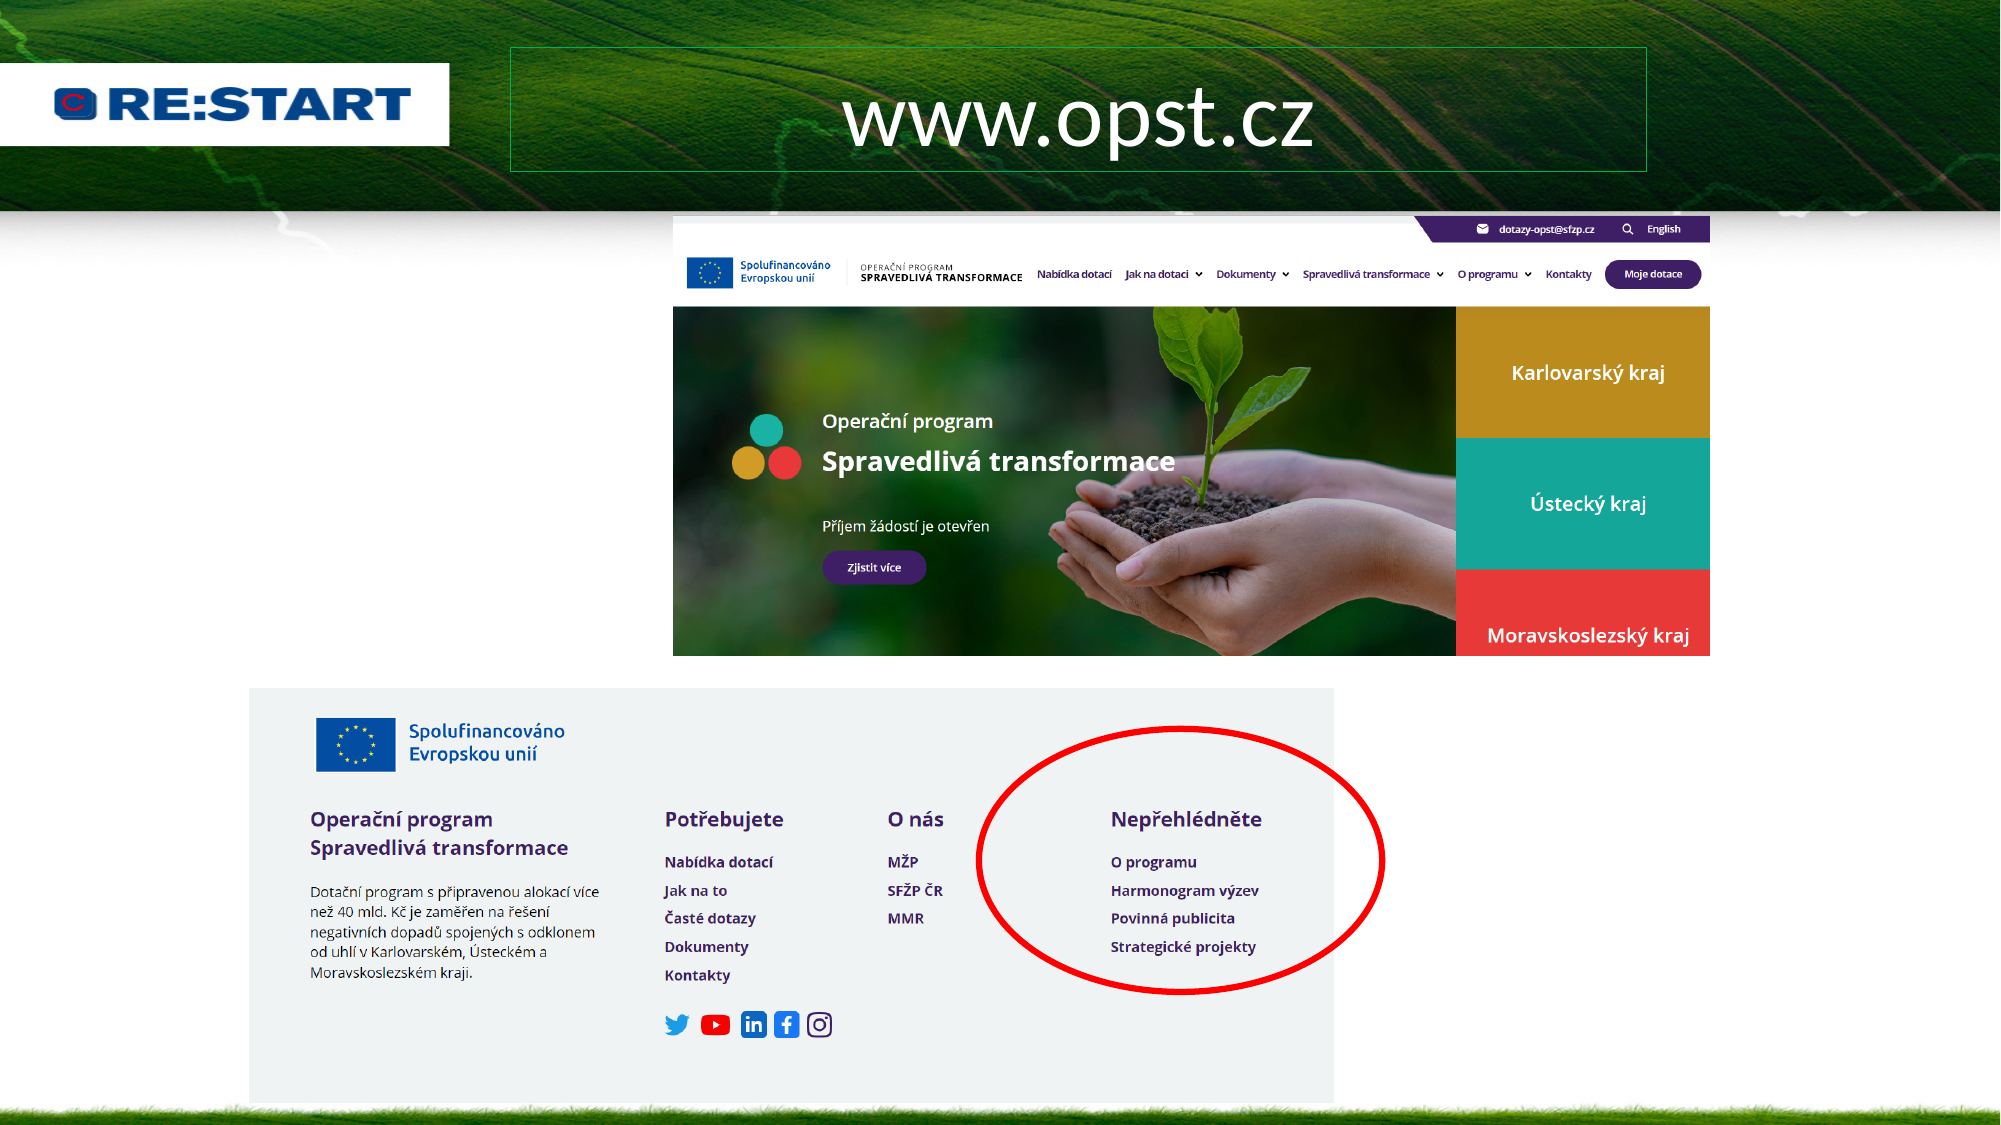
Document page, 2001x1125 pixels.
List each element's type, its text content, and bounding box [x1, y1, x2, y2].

picture [0, 0, 2001, 1125]
text_box [1334, 773, 1384, 947]
text_box www.opst.cz [510, 47, 1647, 172]
text_box [348, 337, 1710, 910]
